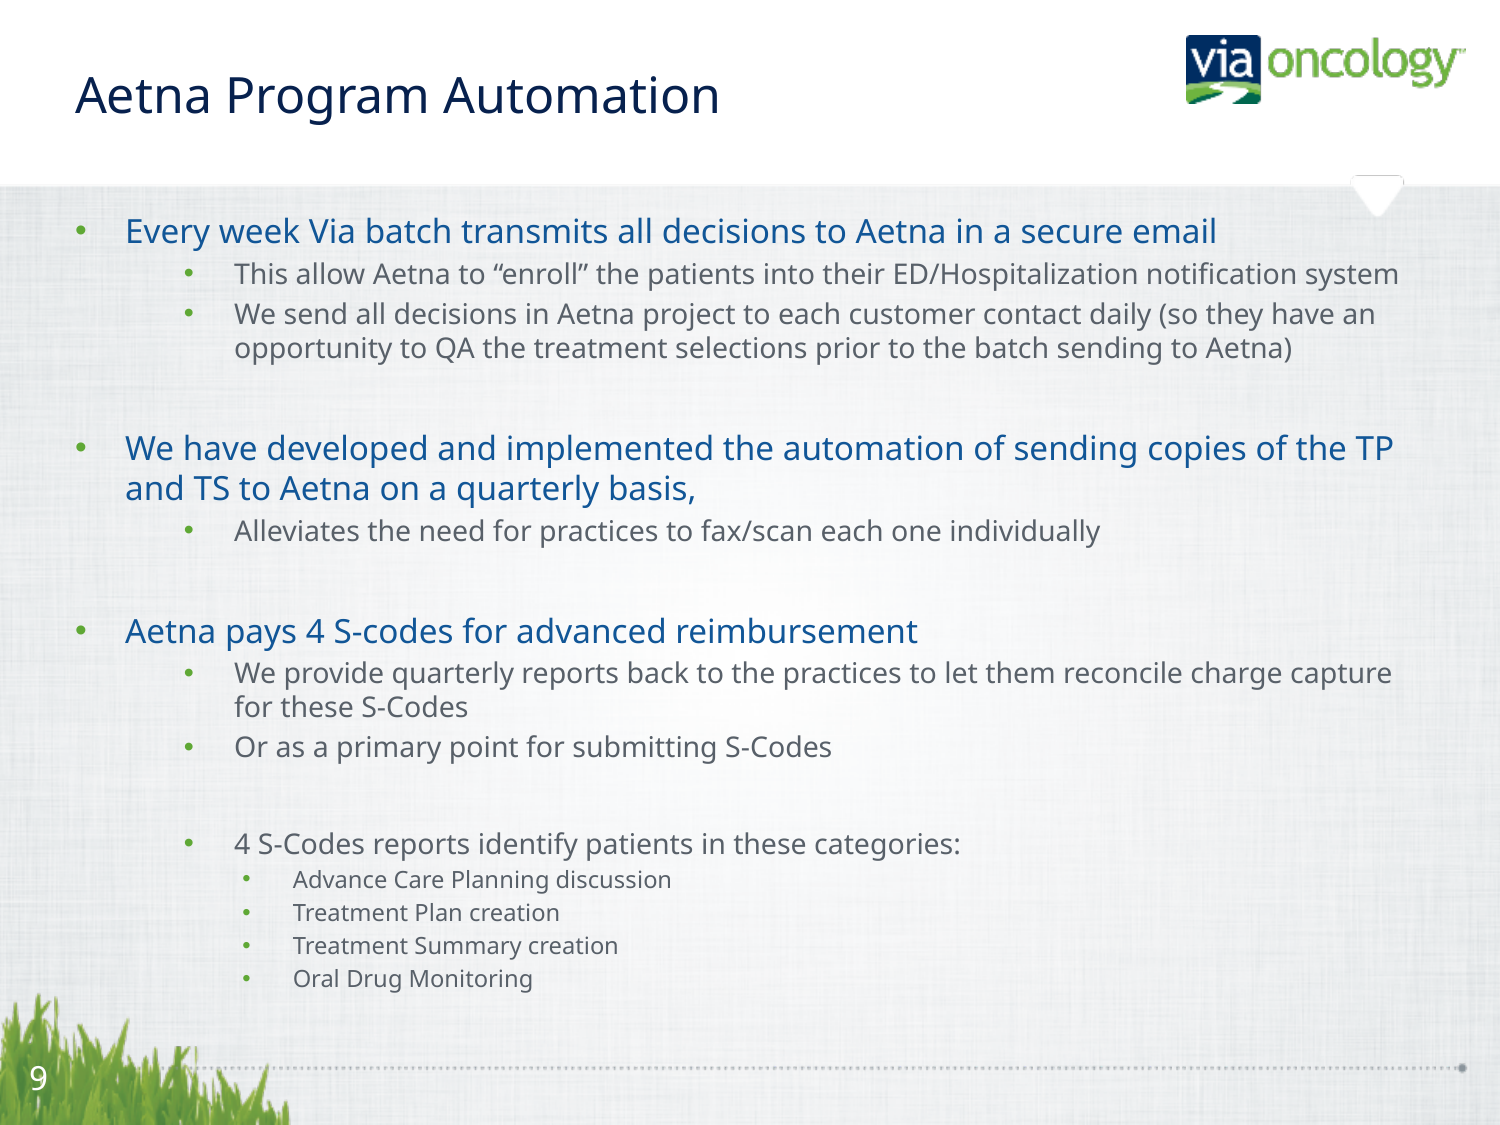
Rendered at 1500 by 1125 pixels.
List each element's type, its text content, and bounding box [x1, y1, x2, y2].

title Aetna Program Automation [75, 0, 1185, 188]
list Every week Via batch transmits all decisions to Aetna in a secure email This allow Aetna to “enroll” the patients into their ED/Hospitalization notification system We send all decisions in Aetna project to each customer contact daily (so they have an opportunity to QA the treatment selections prior to the batch sending to Aetna) We have developed and implemented the automation of sending copies of the TP and TS to Aetna on a quarterly basis, Alleviates the need for practices to fax/scan each one individually Aetna pays 4 S-codes for advanced reimbursement We provide quarterly reports back to the practices to let them reconcile charge capture for these S-Codes Or as a primary point for submitting S-Codes 4 S-Codes reports identify patients in these categories: Advance Care Planning discussion Treatment Plan creation Treatment Summary creation Oral Drug Monitoring [75, 210, 1425, 1005]
slide_number 9 [29, 1042, 128, 1103]
picture [0, 0, 1500, 1125]
